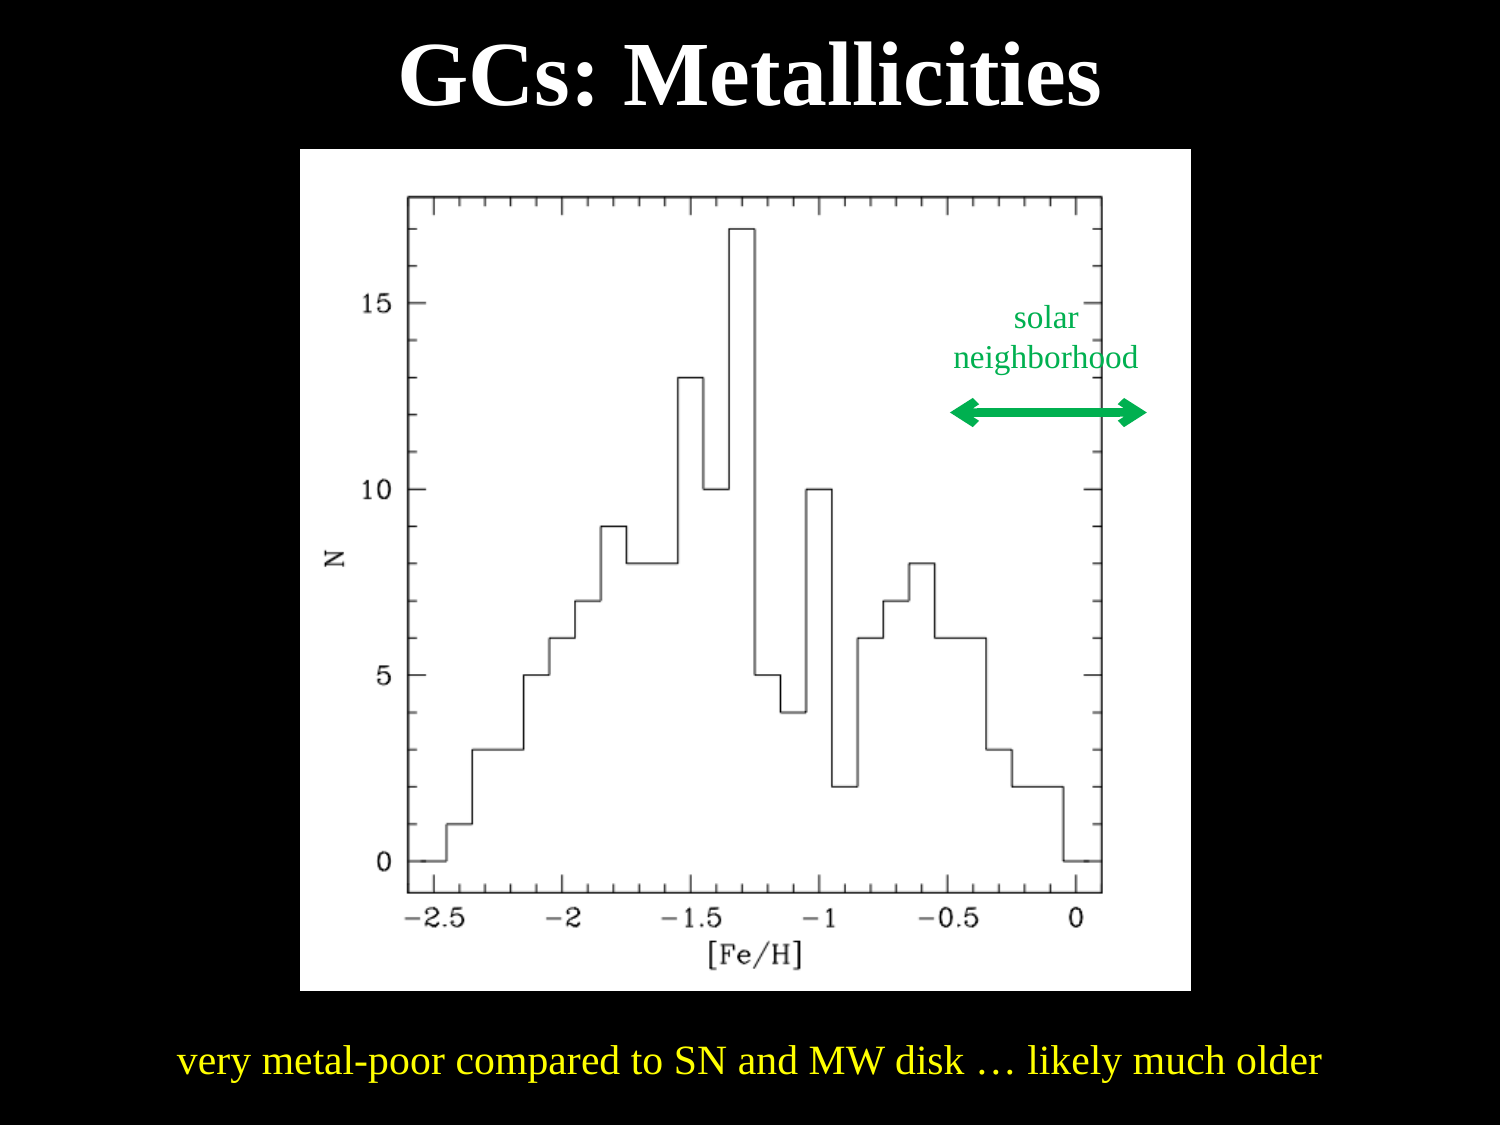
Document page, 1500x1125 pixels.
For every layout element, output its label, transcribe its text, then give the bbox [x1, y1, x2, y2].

picture [299, 149, 1191, 991]
text_box very metal-poor compared to SN and MW disk … likely much older [0, 1025, 1500, 1090]
text_box GCs: Metallicities [0, 0, 1500, 138]
